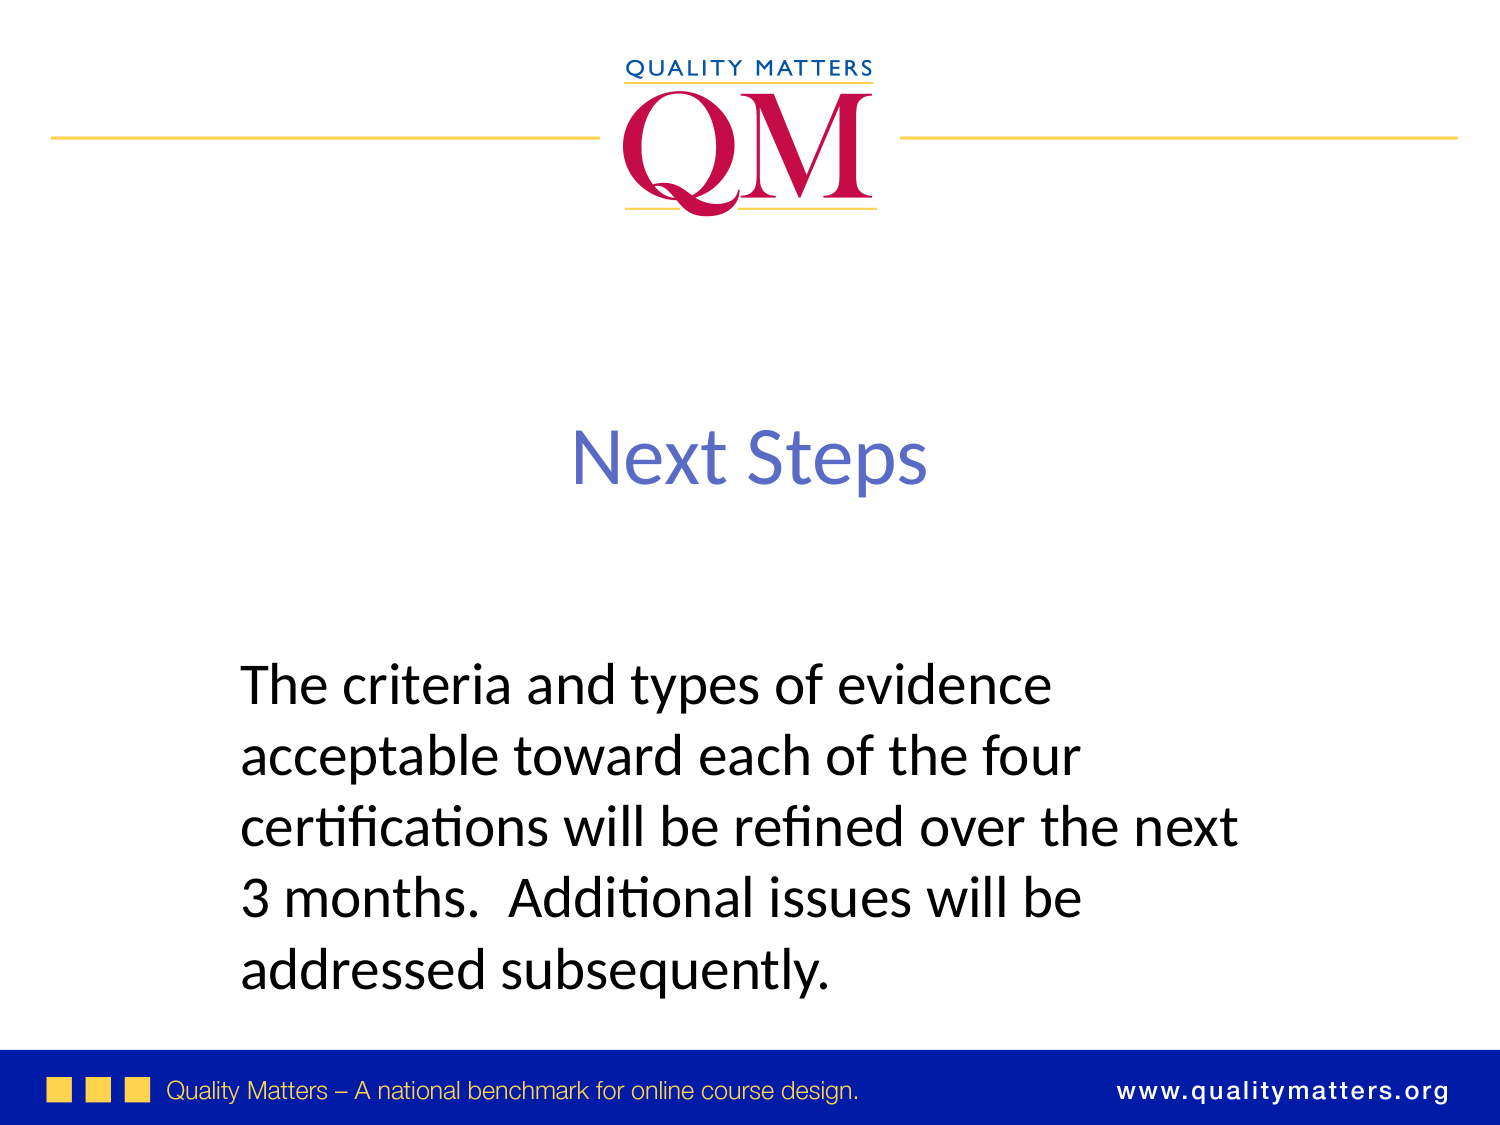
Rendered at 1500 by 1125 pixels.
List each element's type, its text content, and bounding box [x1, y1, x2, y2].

picture [0, 0, 1500, 1125]
subtitle The criteria and types of evidence acceptable toward each of the four certifications will be refined over the next 3 months. Additional issues will be addressed subsequently. [225, 637, 1275, 1010]
list Next Steps [112, 297, 1388, 605]
